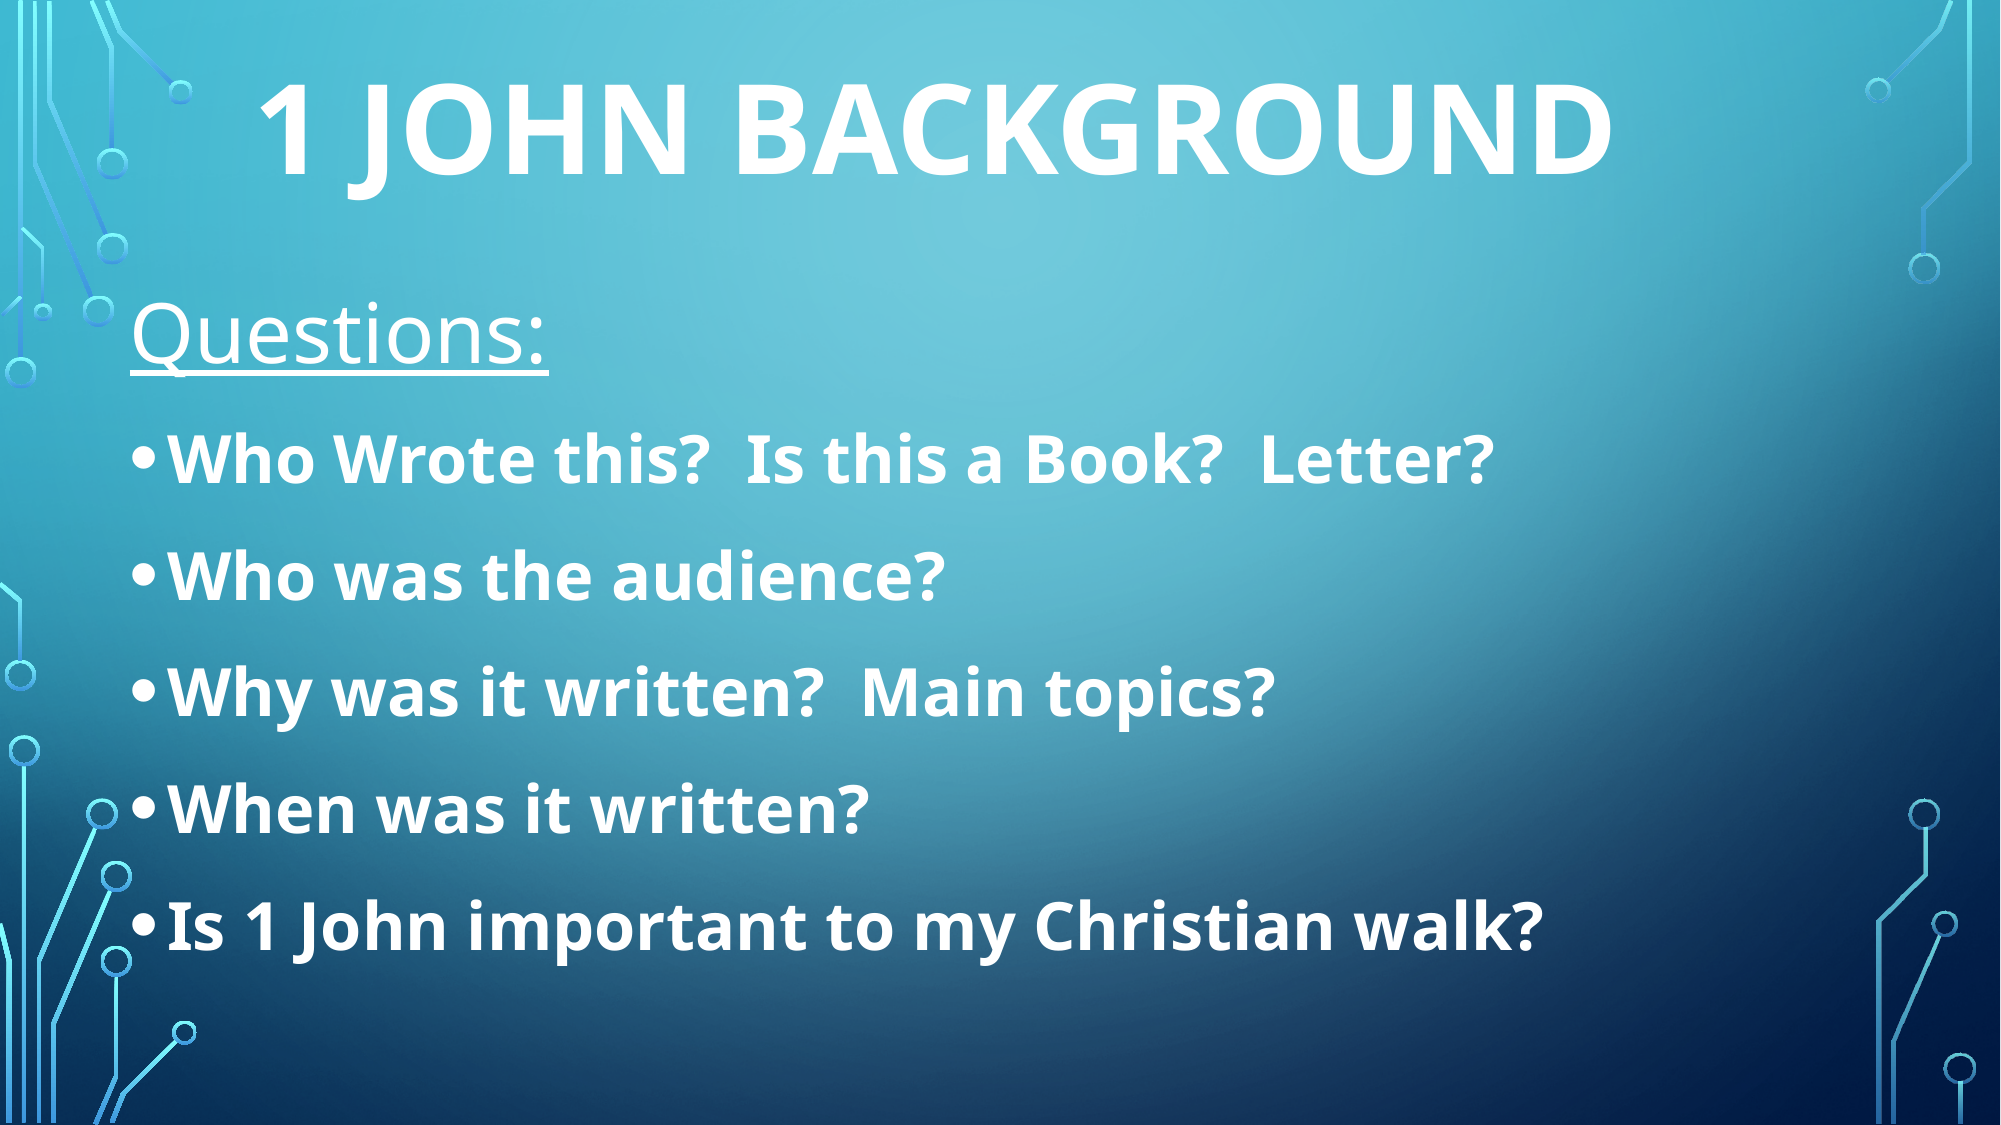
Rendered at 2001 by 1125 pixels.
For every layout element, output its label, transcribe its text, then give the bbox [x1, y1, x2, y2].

list Questions: Who Wrote this? Is this a Book? Letter? Who was the audience? Why was it written? Main topics? When was it written? Is 1 John important to my Christian walk? [114, 252, 1864, 1036]
title 1 JOHN BACKGROUND [195, 32, 1813, 236]
